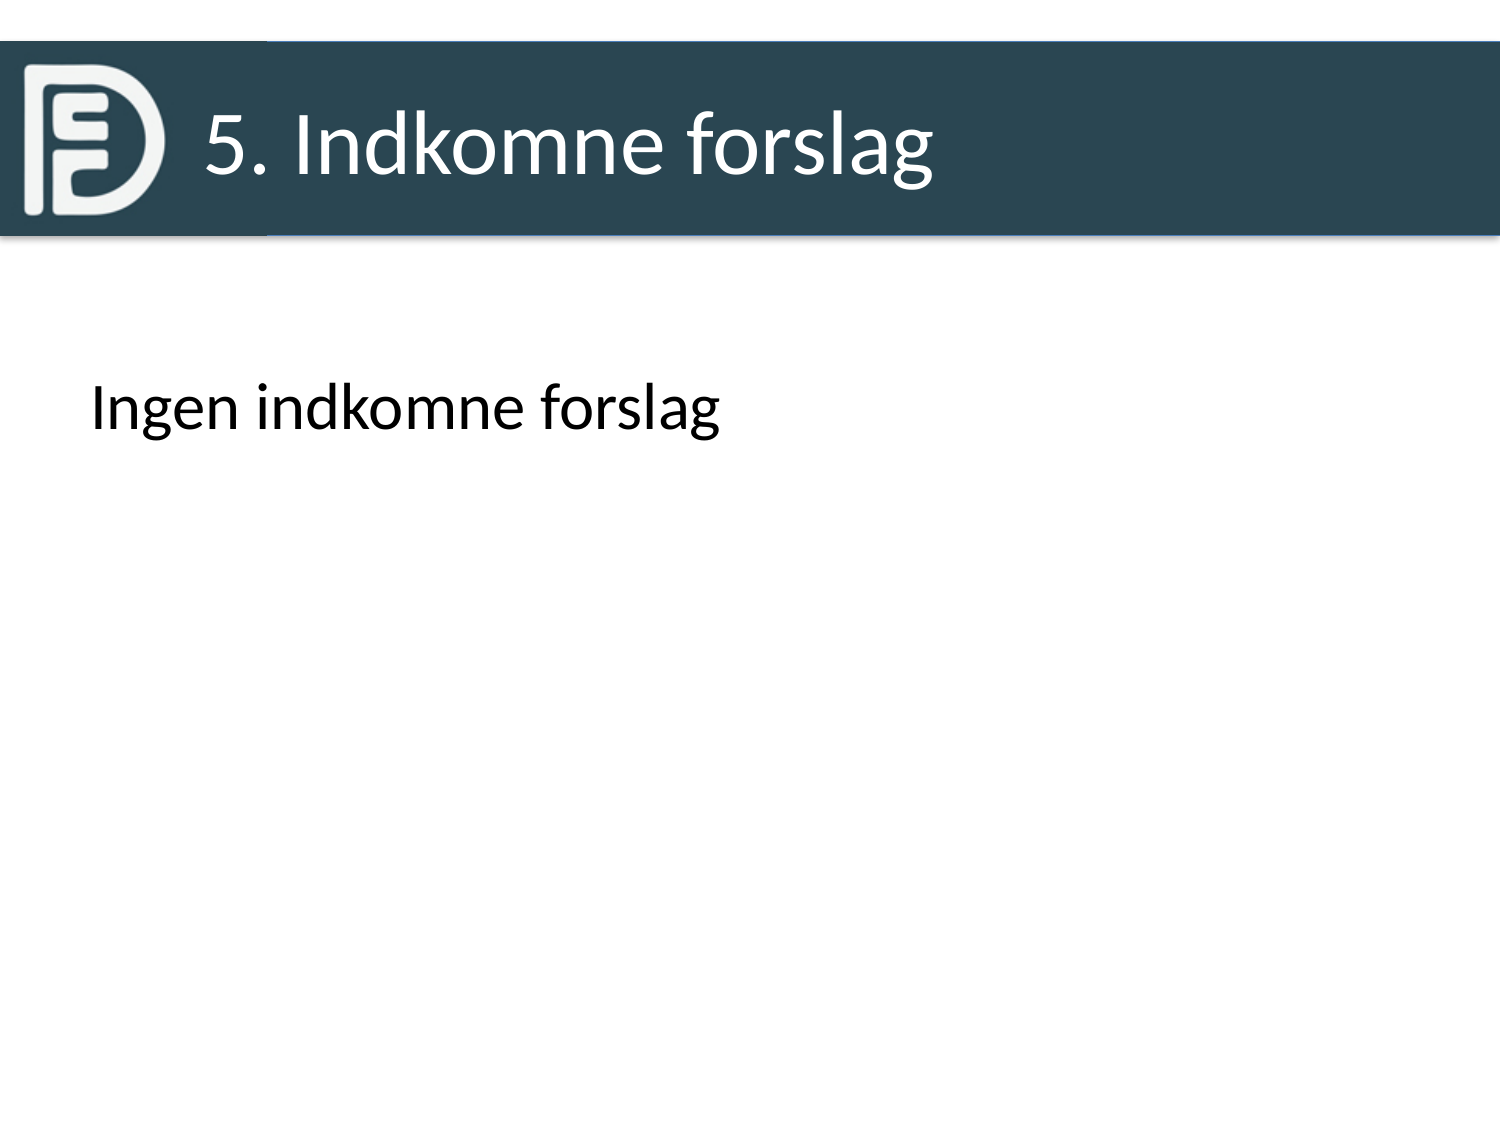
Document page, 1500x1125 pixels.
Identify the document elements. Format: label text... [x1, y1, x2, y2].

list Ingen indkomne forslag [75, 262, 1425, 1005]
title 5. Indkomne forslag [186, 42, 1500, 235]
picture [0, 41, 267, 236]
